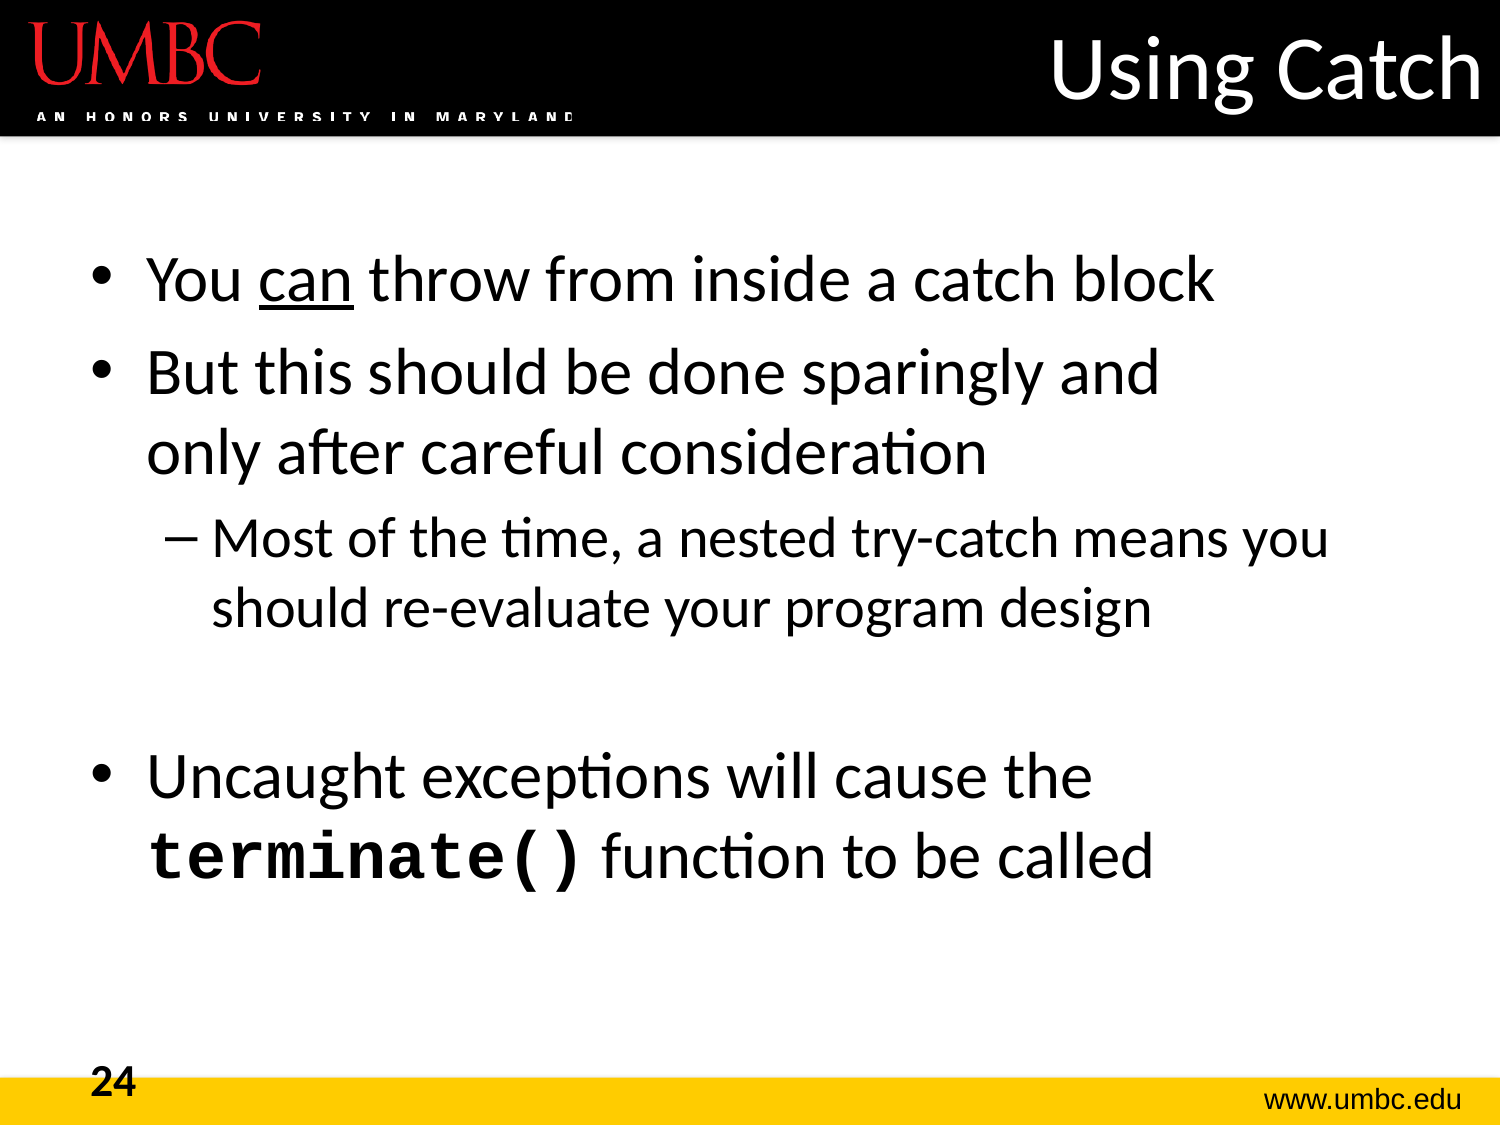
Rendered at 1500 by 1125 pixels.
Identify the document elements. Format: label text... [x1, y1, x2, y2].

list You can throw from inside a catch block But this should be done sparingly and only after careful consideration Most of the time, a nested try-catch means you should re-evaluate your program design Uncaught exceptions will cause the terminate() function to be called [75, 226, 1425, 1005]
title Using Catch [150, 0, 1500, 188]
slide_number 24 [75, 1042, 425, 1103]
